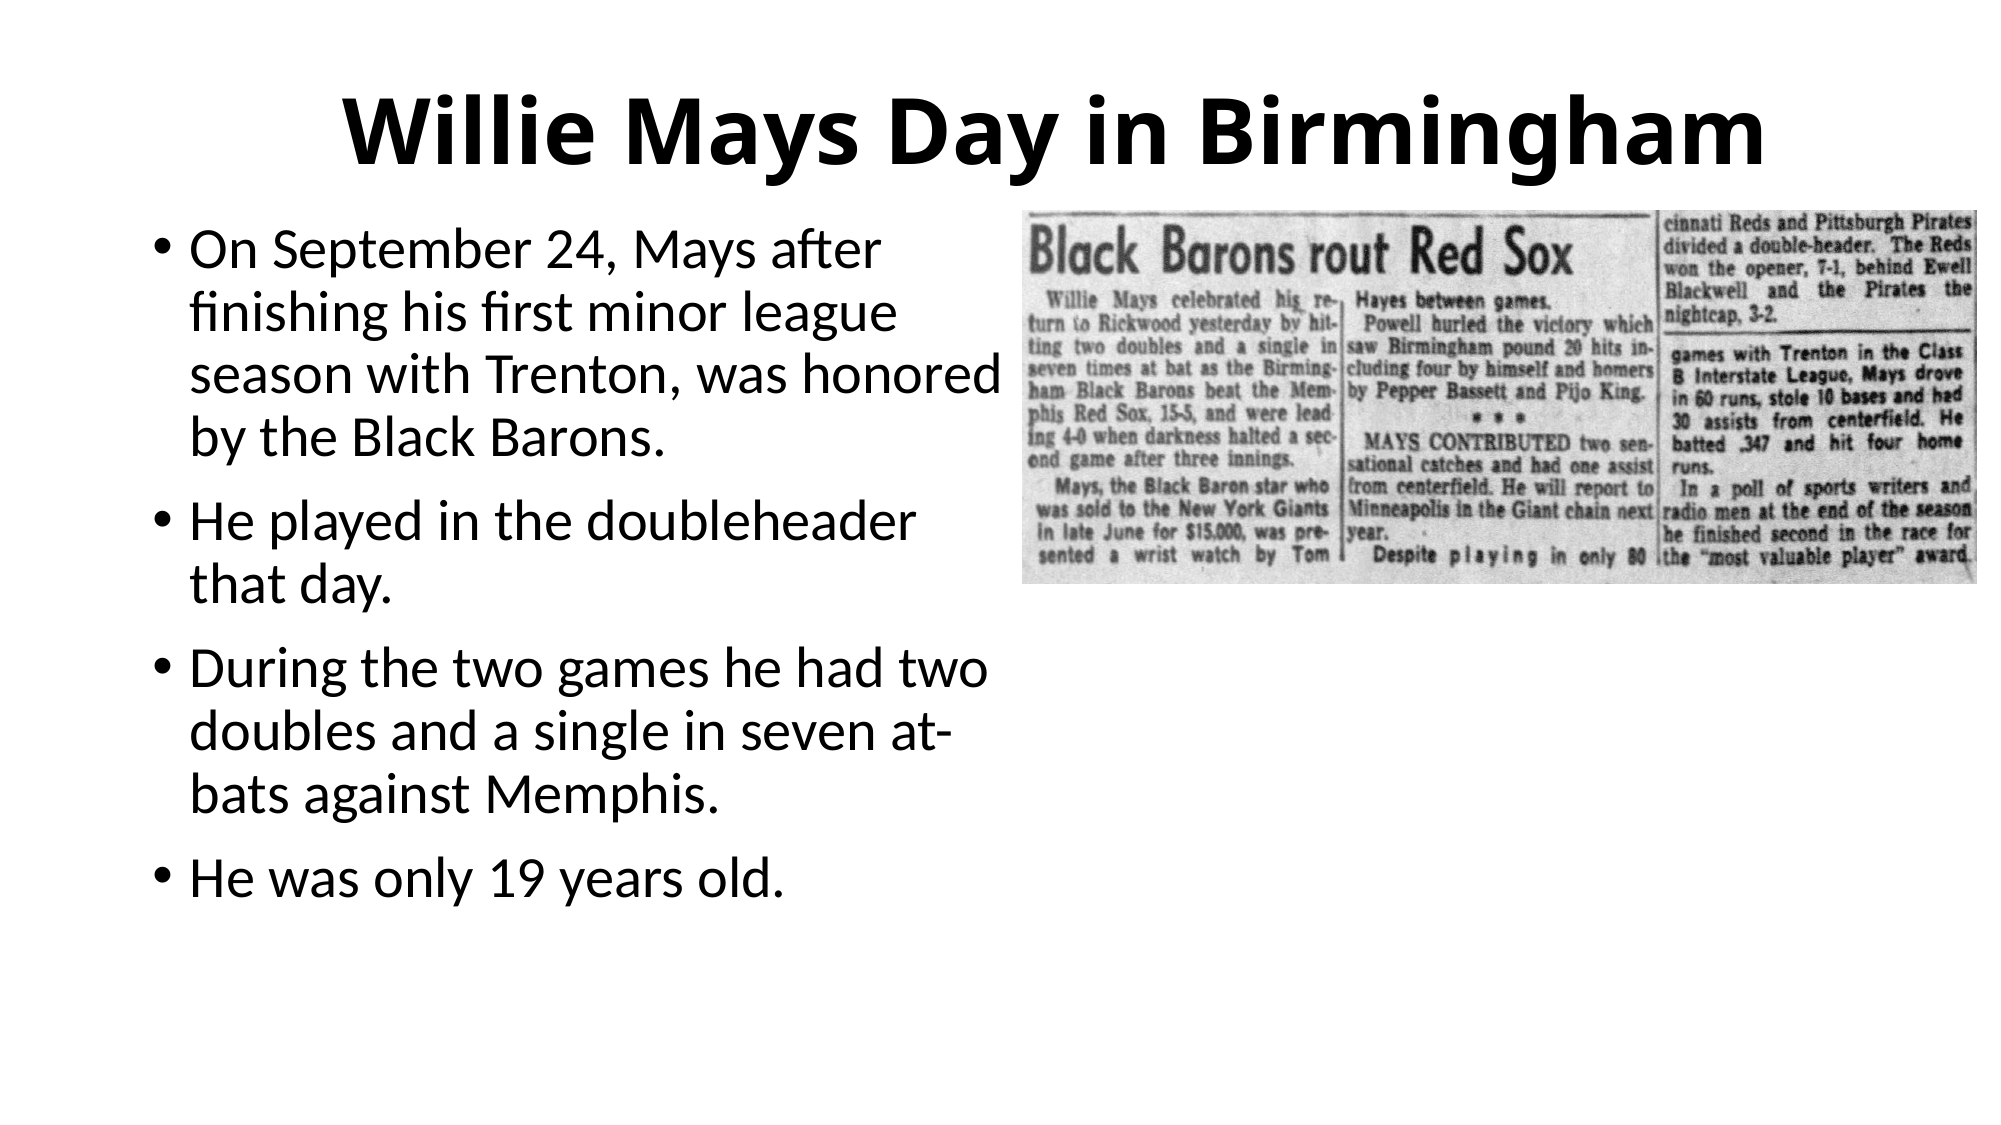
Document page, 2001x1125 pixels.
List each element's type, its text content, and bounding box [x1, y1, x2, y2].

list On September 24, Mays after finishing his first minor league season with Trenton, was honored by the Black Barons. He played in the doubleheader that day. During the two games he had two doubles and a single in seven at-bats against Memphis. He was only 19 years old. [137, 210, 1023, 1054]
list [1022, 210, 1977, 584]
title Willie Mays Day in Birmingham [137, 59, 1976, 210]
